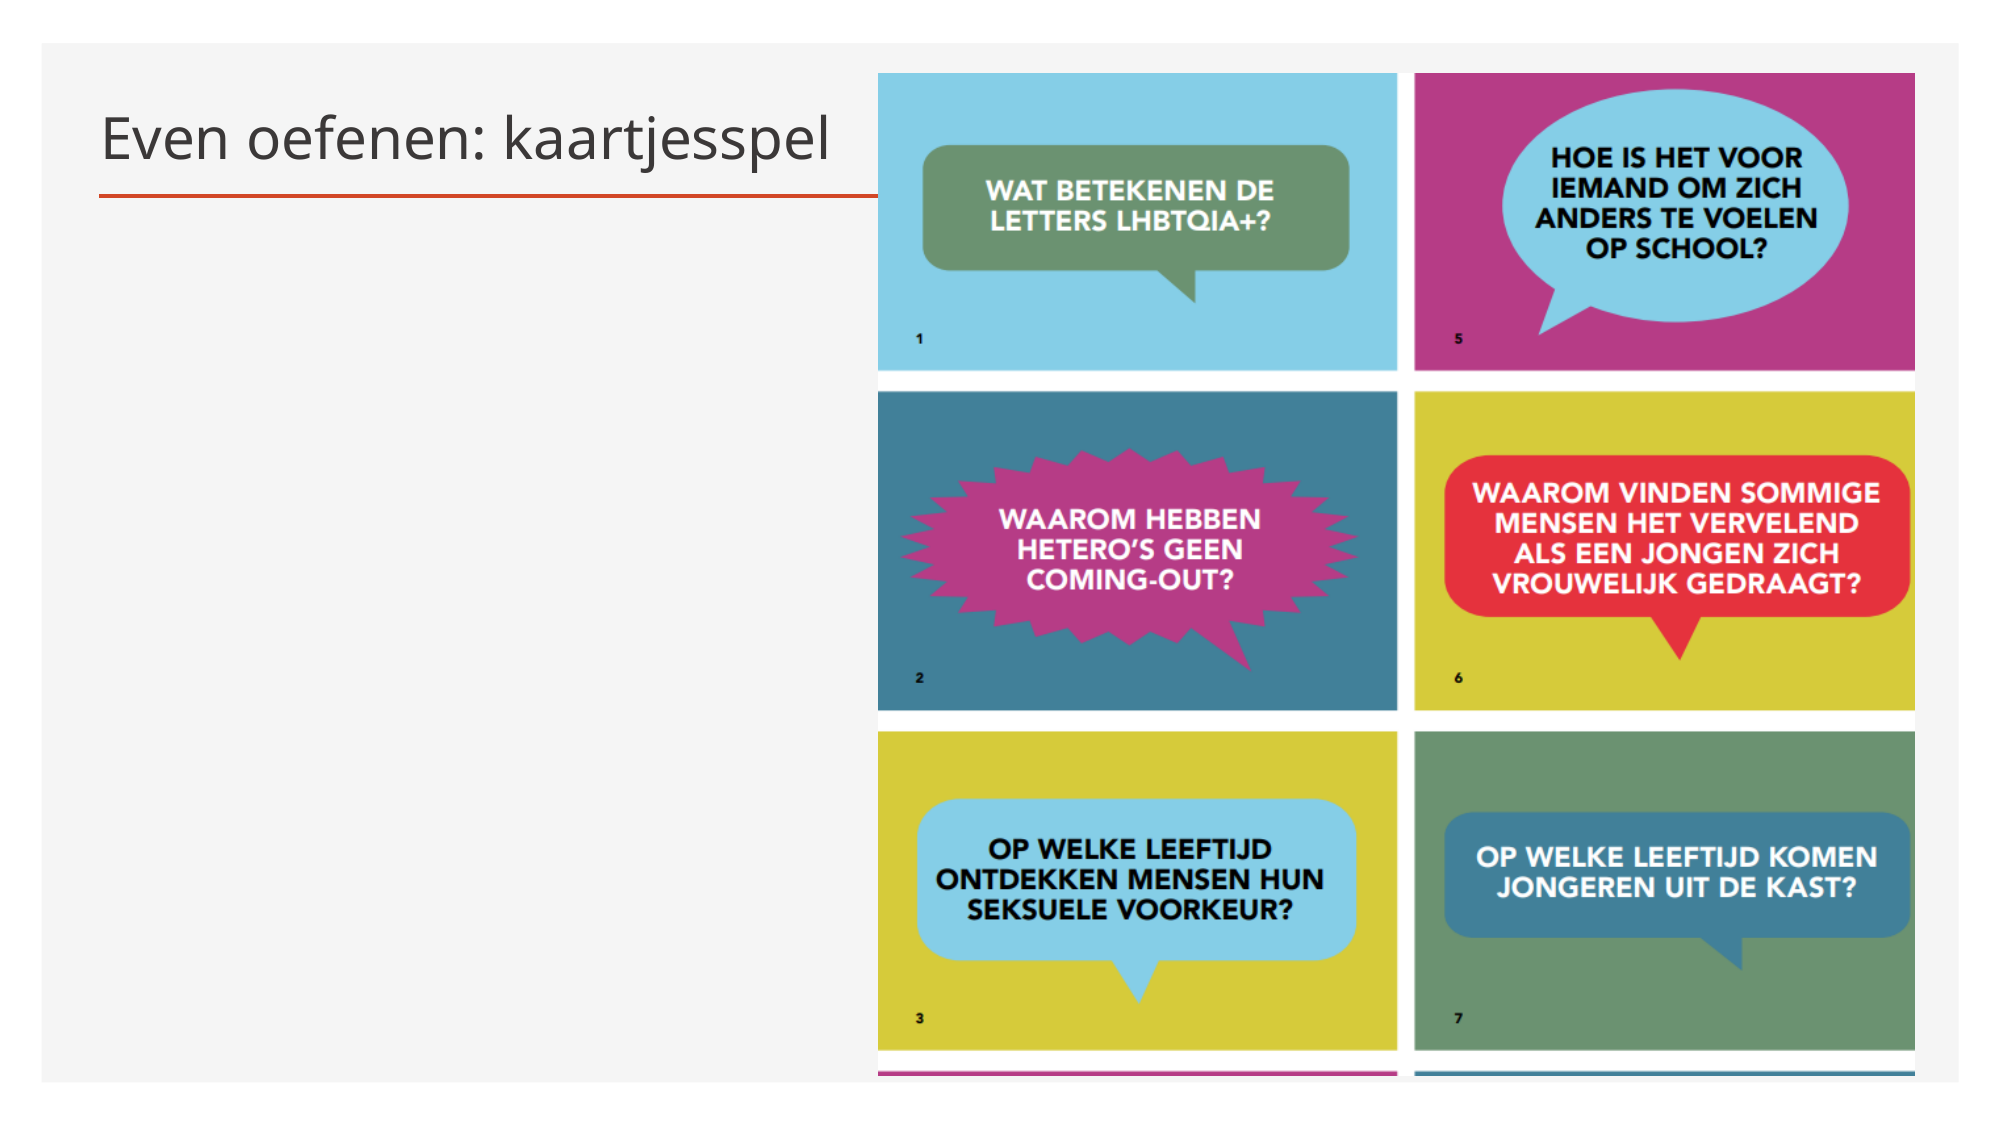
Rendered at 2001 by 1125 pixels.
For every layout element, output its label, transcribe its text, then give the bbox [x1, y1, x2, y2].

picture [878, 73, 1915, 1076]
title Even oefenen: kaartjesspel [85, 73, 878, 179]
